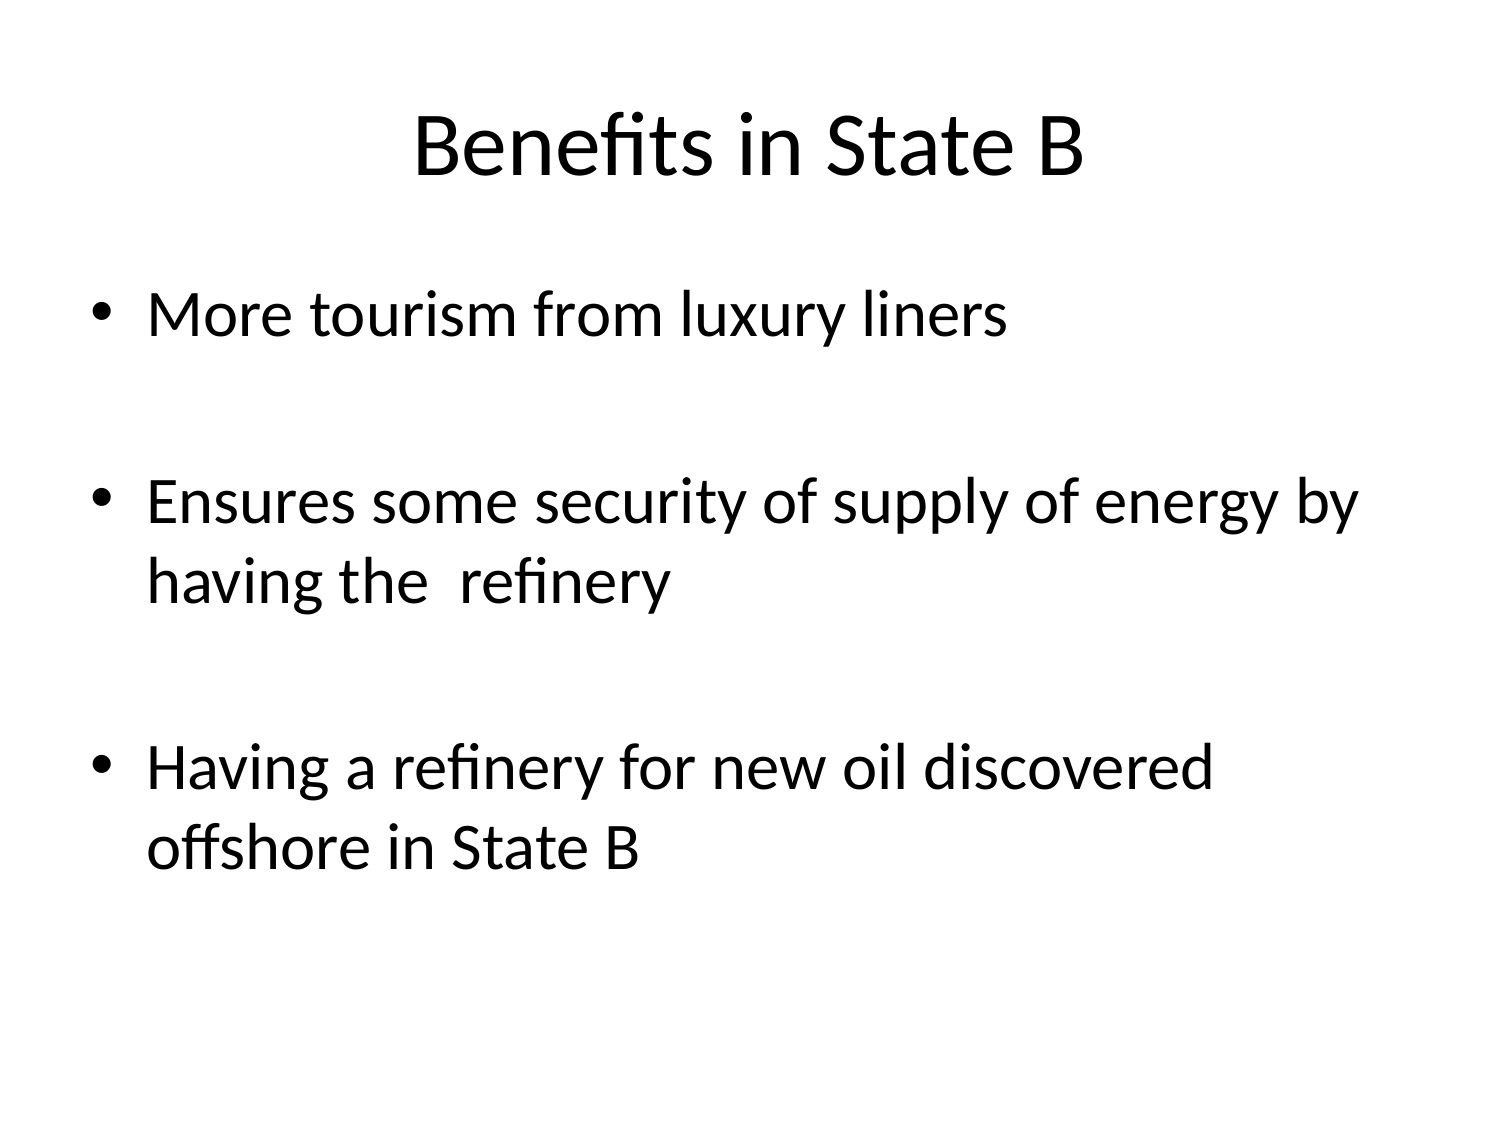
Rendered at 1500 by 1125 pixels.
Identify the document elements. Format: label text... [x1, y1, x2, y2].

title Benefits in State B [75, 45, 1425, 233]
list More tourism from luxury liners Ensures some security of supply of energy by having the refinery Having a refinery for new oil discovered offshore in State B [75, 262, 1425, 1005]
